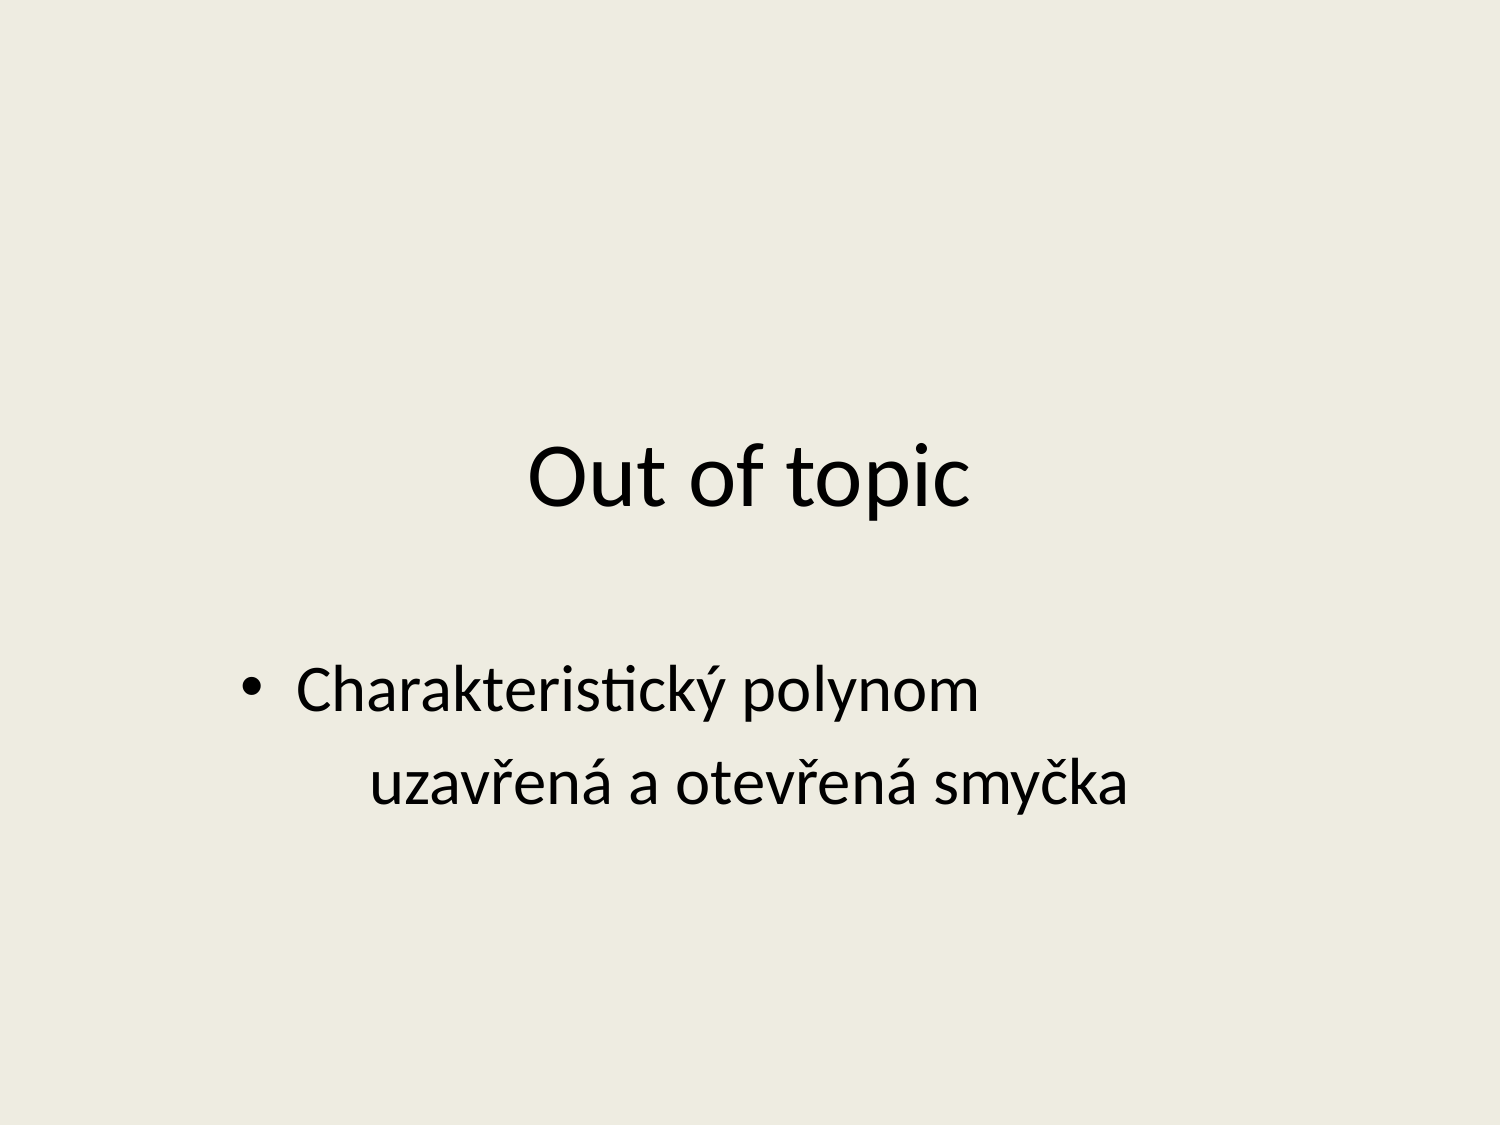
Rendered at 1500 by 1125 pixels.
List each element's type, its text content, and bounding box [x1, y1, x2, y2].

title Out of topic [112, 349, 1388, 591]
subtitle Charakteristický polynom uzavřená a otevřená smyčka [225, 637, 1275, 925]
